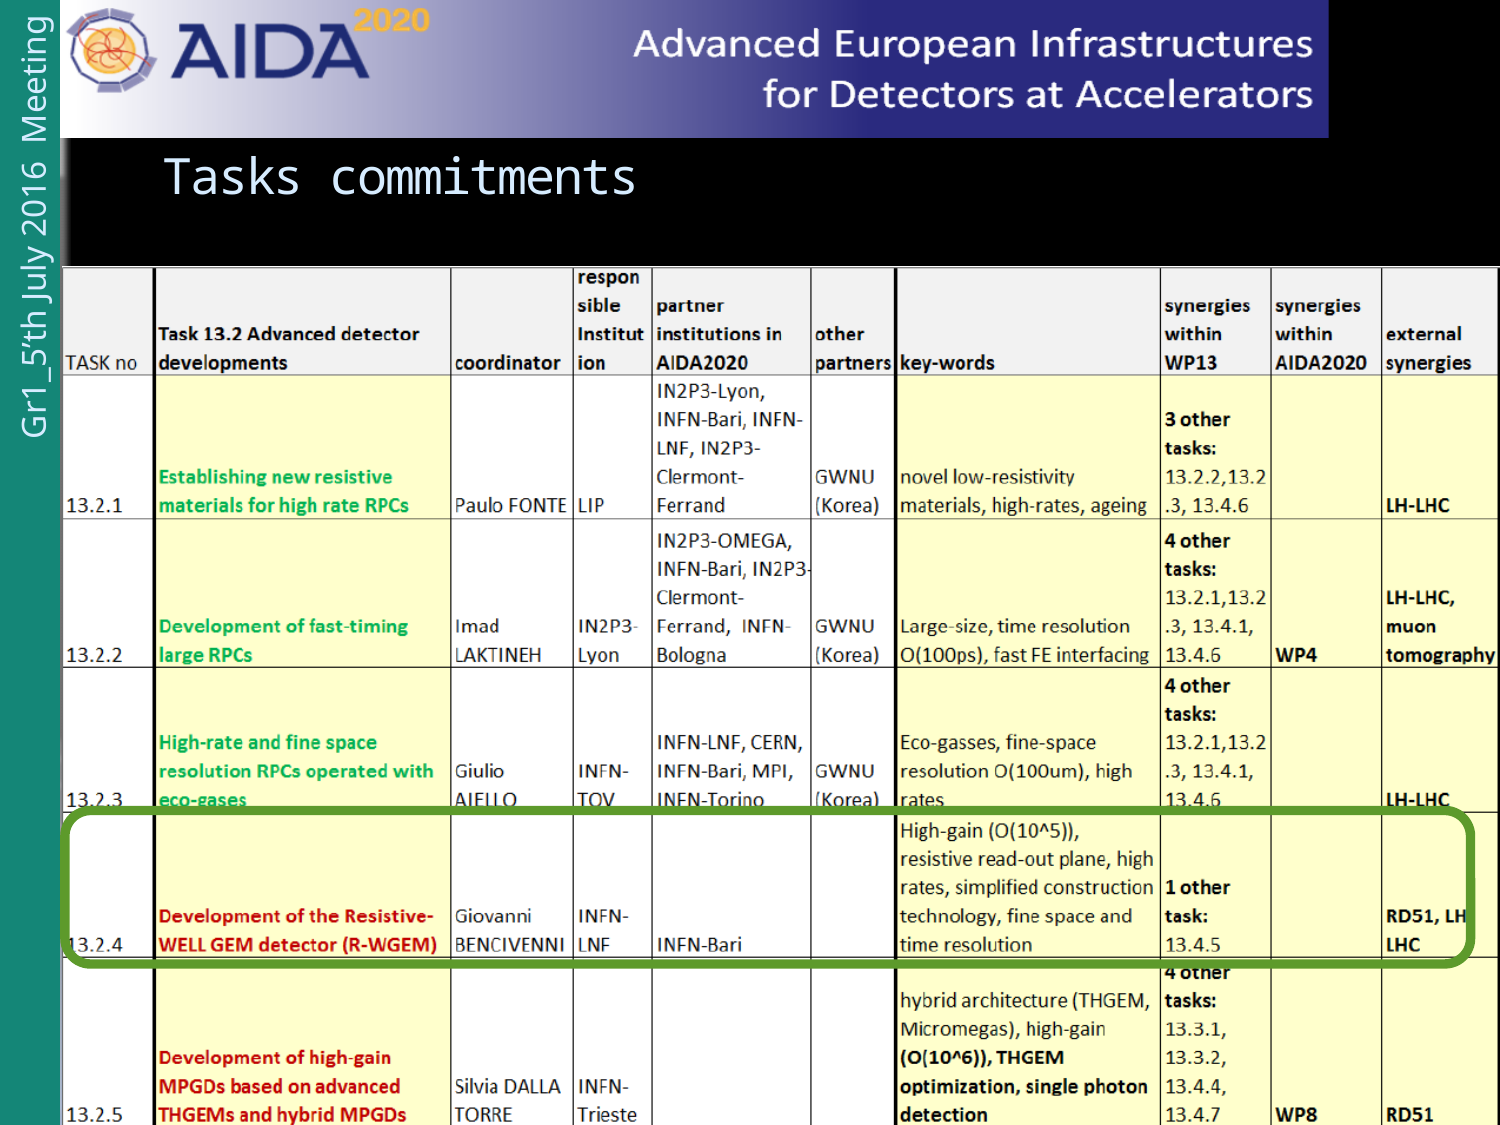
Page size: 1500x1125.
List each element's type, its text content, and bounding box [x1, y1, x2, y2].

picture [60, 0, 1329, 138]
title Tasks commitments [147, 137, 1423, 226]
picture [61, 266, 1500, 1125]
